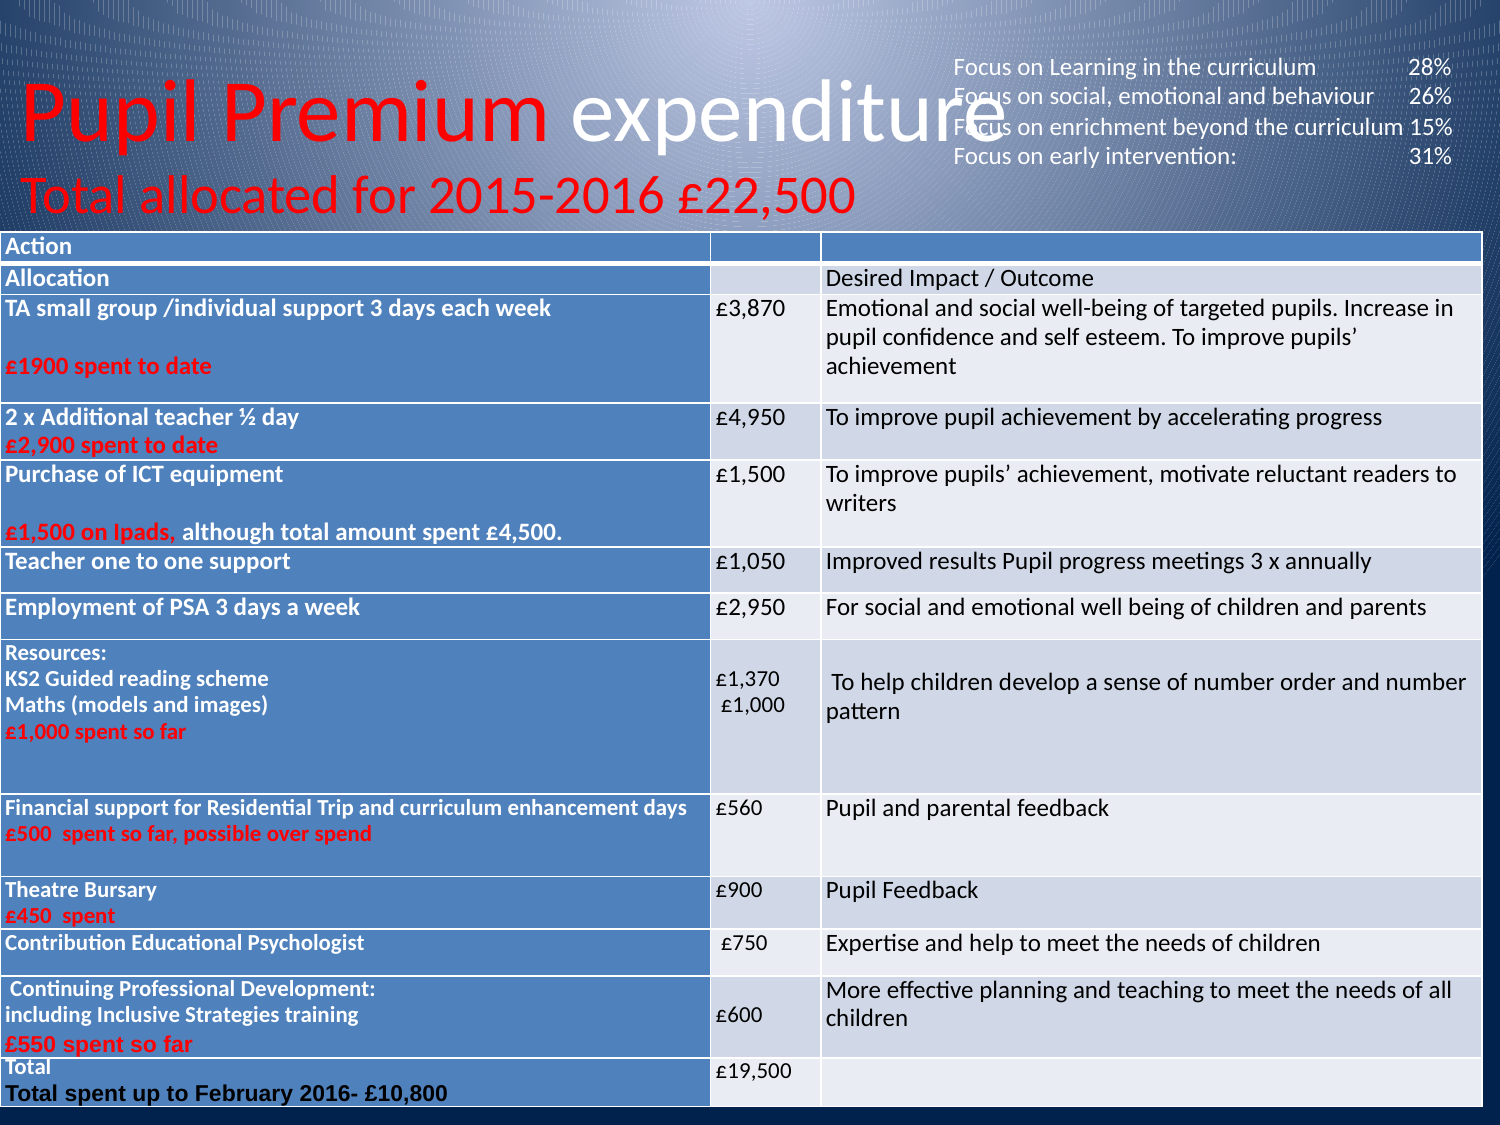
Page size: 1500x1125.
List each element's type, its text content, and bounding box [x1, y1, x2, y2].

table_cell [822, 1059, 1481, 1106]
table_cell £1,050 [711, 548, 820, 592]
table_cell More effective planning and teaching to meet the needs of all children [822, 977, 1481, 1057]
text_box Focus on Learning in the curriculum 28% Focus on social, emotional and behaviour 26% Focus on enrichment beyond the curriculum 15% Focus on early intervention: 31% [938, 42, 1471, 178]
table_cell £600 [711, 977, 820, 1057]
title Pupil Premium expenditure Total allocated for 2015-2016 £22,500 [5, 45, 1425, 231]
table_cell £19,500 [711, 1059, 820, 1106]
table_cell Theatre Bursary £450 spent [1, 877, 710, 928]
table_header [822, 233, 1481, 261]
table_cell To help children develop a sense of number order and number pattern [822, 640, 1481, 793]
table_header Action [1, 233, 710, 261]
table_cell £2,950 [711, 594, 820, 639]
table_header [711, 233, 820, 261]
table_cell £750 [711, 930, 820, 975]
table_cell Financial support for Residential Trip and curriculum enhancement days £500 spent so far, possible over spend [1, 795, 710, 876]
table_cell Teacher one to one support [1, 548, 710, 592]
table_cell Pupil and parental feedback [822, 795, 1481, 876]
table_cell £1,370 £1,000 [711, 640, 820, 793]
table_cell Employment of PSA 3 days a week [1, 594, 710, 639]
table_cell Desired Impact / Outcome [822, 266, 1481, 294]
table_cell For social and emotional well being of children and parents [822, 594, 1481, 639]
table_cell Emotional and social well-being of targeted pupils. Increase in pupil confidence and self esteem. To improve pupils’ achievement [822, 295, 1481, 402]
table_cell Allocation [1, 266, 710, 294]
table_cell £1,500 [711, 461, 820, 546]
table_cell Continuing Professional Development: including Inclusive Strategies training £550 spent so far [1, 977, 710, 1057]
table_cell Total Total spent up to February 2016- £10,800 [1, 1059, 710, 1106]
table_cell £4,950 [711, 404, 820, 459]
table_cell £3,870 [711, 295, 820, 402]
table_cell £560 [711, 795, 820, 876]
table_cell To improve pupils’ achievement, motivate reluctant readers to writers [822, 461, 1481, 546]
table_cell TA small group /individual support 3 days each week £1900 spent to date [1, 295, 710, 402]
table_cell To improve pupil achievement by accelerating progress [822, 404, 1481, 459]
table_cell £900 [711, 877, 820, 928]
table_cell Expertise and help to meet the needs of children [822, 930, 1481, 975]
table_cell Improved results Pupil progress meetings 3 x annually [822, 548, 1481, 592]
table_cell Resources: KS2 Guided reading scheme Maths (models and images) £1,000 spent so far [1, 640, 710, 793]
table_cell [711, 266, 820, 294]
table_cell Purchase of ICT equipment £1,500 on Ipads, although total amount spent £4,500. [1, 461, 710, 546]
table_cell Contribution Educational Psychologist [1, 930, 710, 975]
table_cell Pupil Feedback [822, 877, 1481, 928]
table_cell 2 x Additional teacher ½ day £2,900 spent to date [1, 404, 710, 459]
